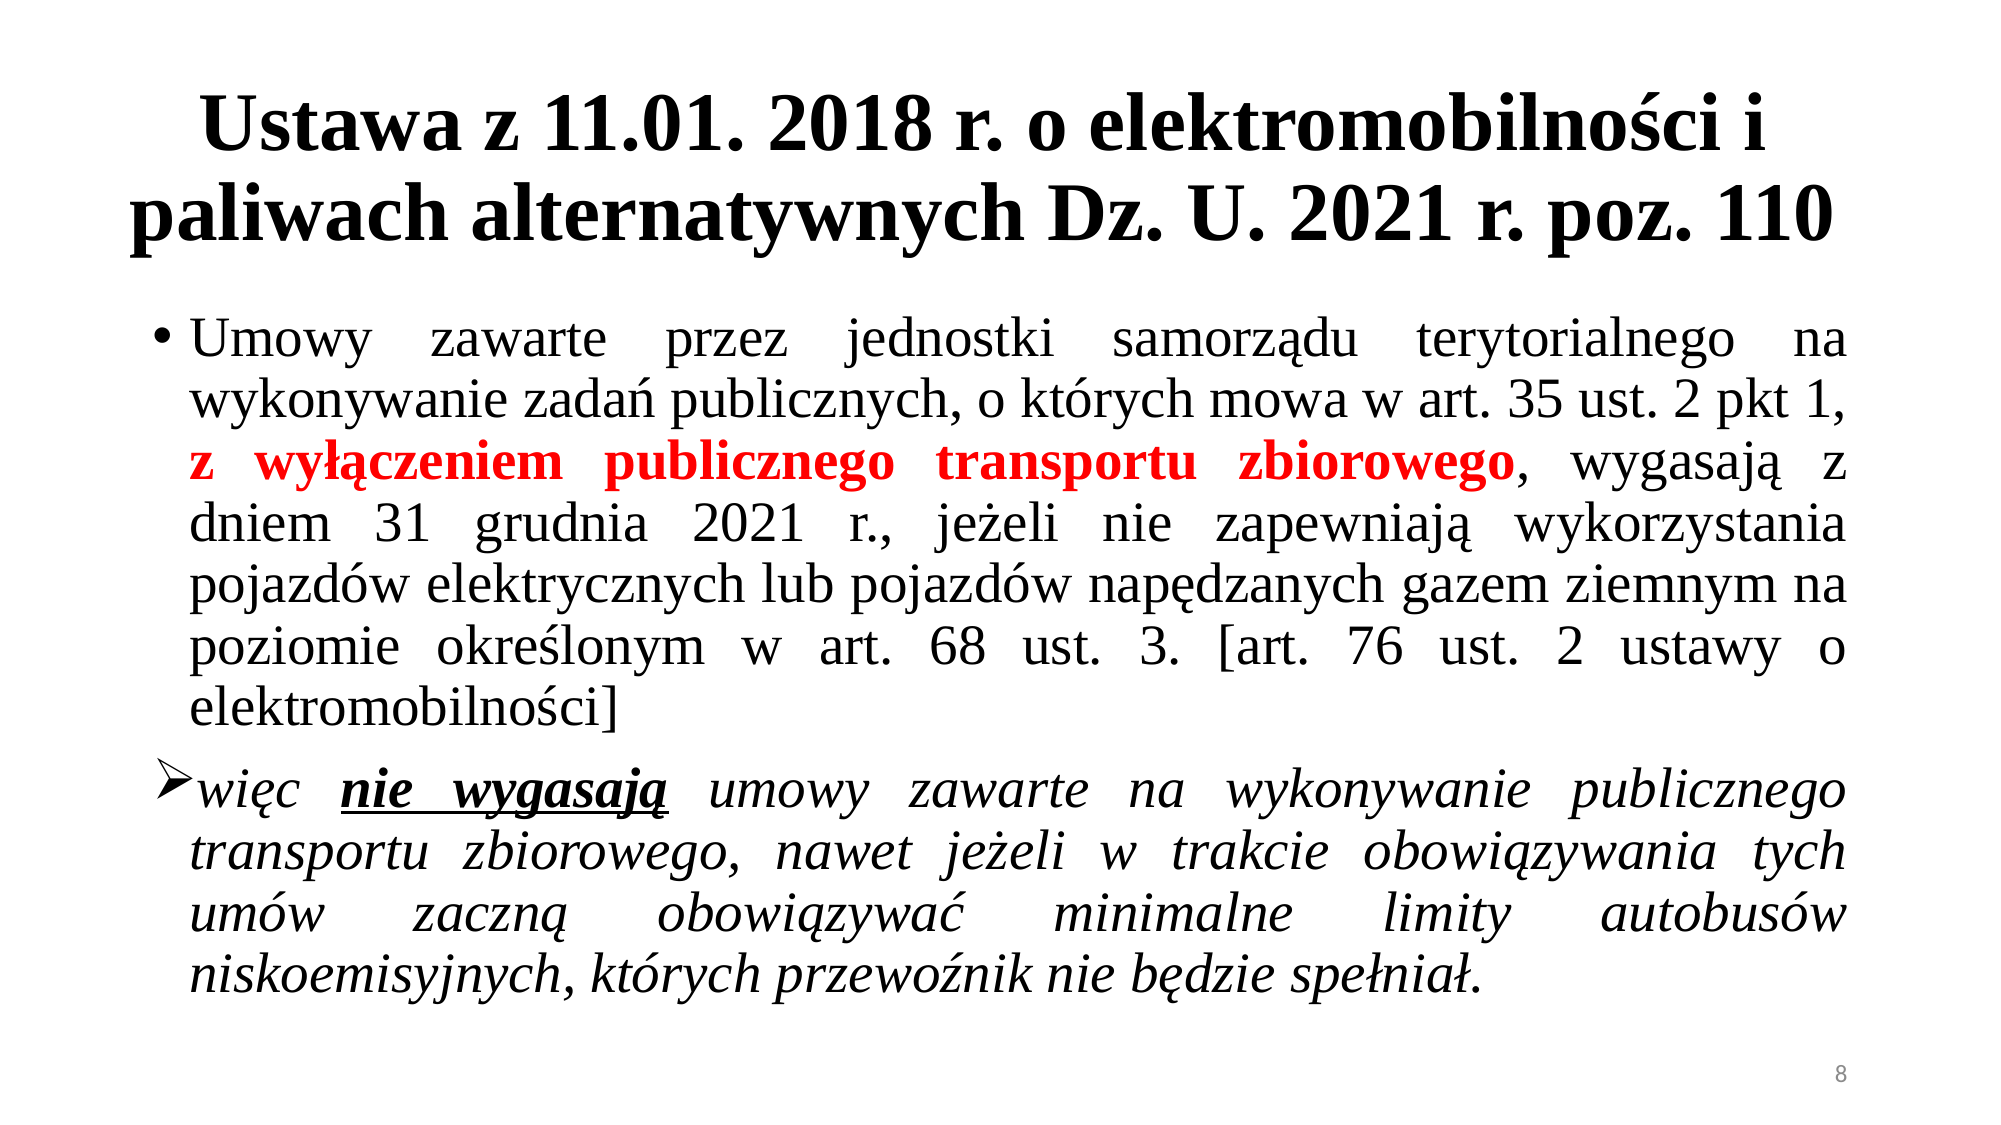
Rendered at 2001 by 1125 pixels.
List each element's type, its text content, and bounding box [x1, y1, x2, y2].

slide_number 8 [1412, 1042, 1863, 1103]
list Umowy zawarte przez jednostki samorządu terytorialnego na wykonywanie zadań publicznych, o których mowa w art. 35 ust. 2 pkt 1, z wyłączeniem publicznego transportu zbiorowego, wygasają z dniem 31 grudnia 2021 r., jeżeli nie zapewniają wykorzystania pojazdów elektrycznych lub pojazdów napędzanych gazem ziemnym na poziomie określonym w art. 68 ust. 3. [art. 76 ust. 2 ustawy o elektromobilności] więc nie wygasają umowy zawarte na wykonywanie publicznego transportu zbiorowego, nawet jeżeli w trakcie obowiązywania tych umów zaczną obowiązywać minimalne limity autobusów niskoemisyjnych, których przewoźnik nie będzie spełniał. [137, 299, 1863, 1014]
title Ustawa z 11.01. 2018 r. o elektromobilności i paliwach alternatywnych Dz. U. 2021 r. poz. 110 [104, 59, 1863, 278]
